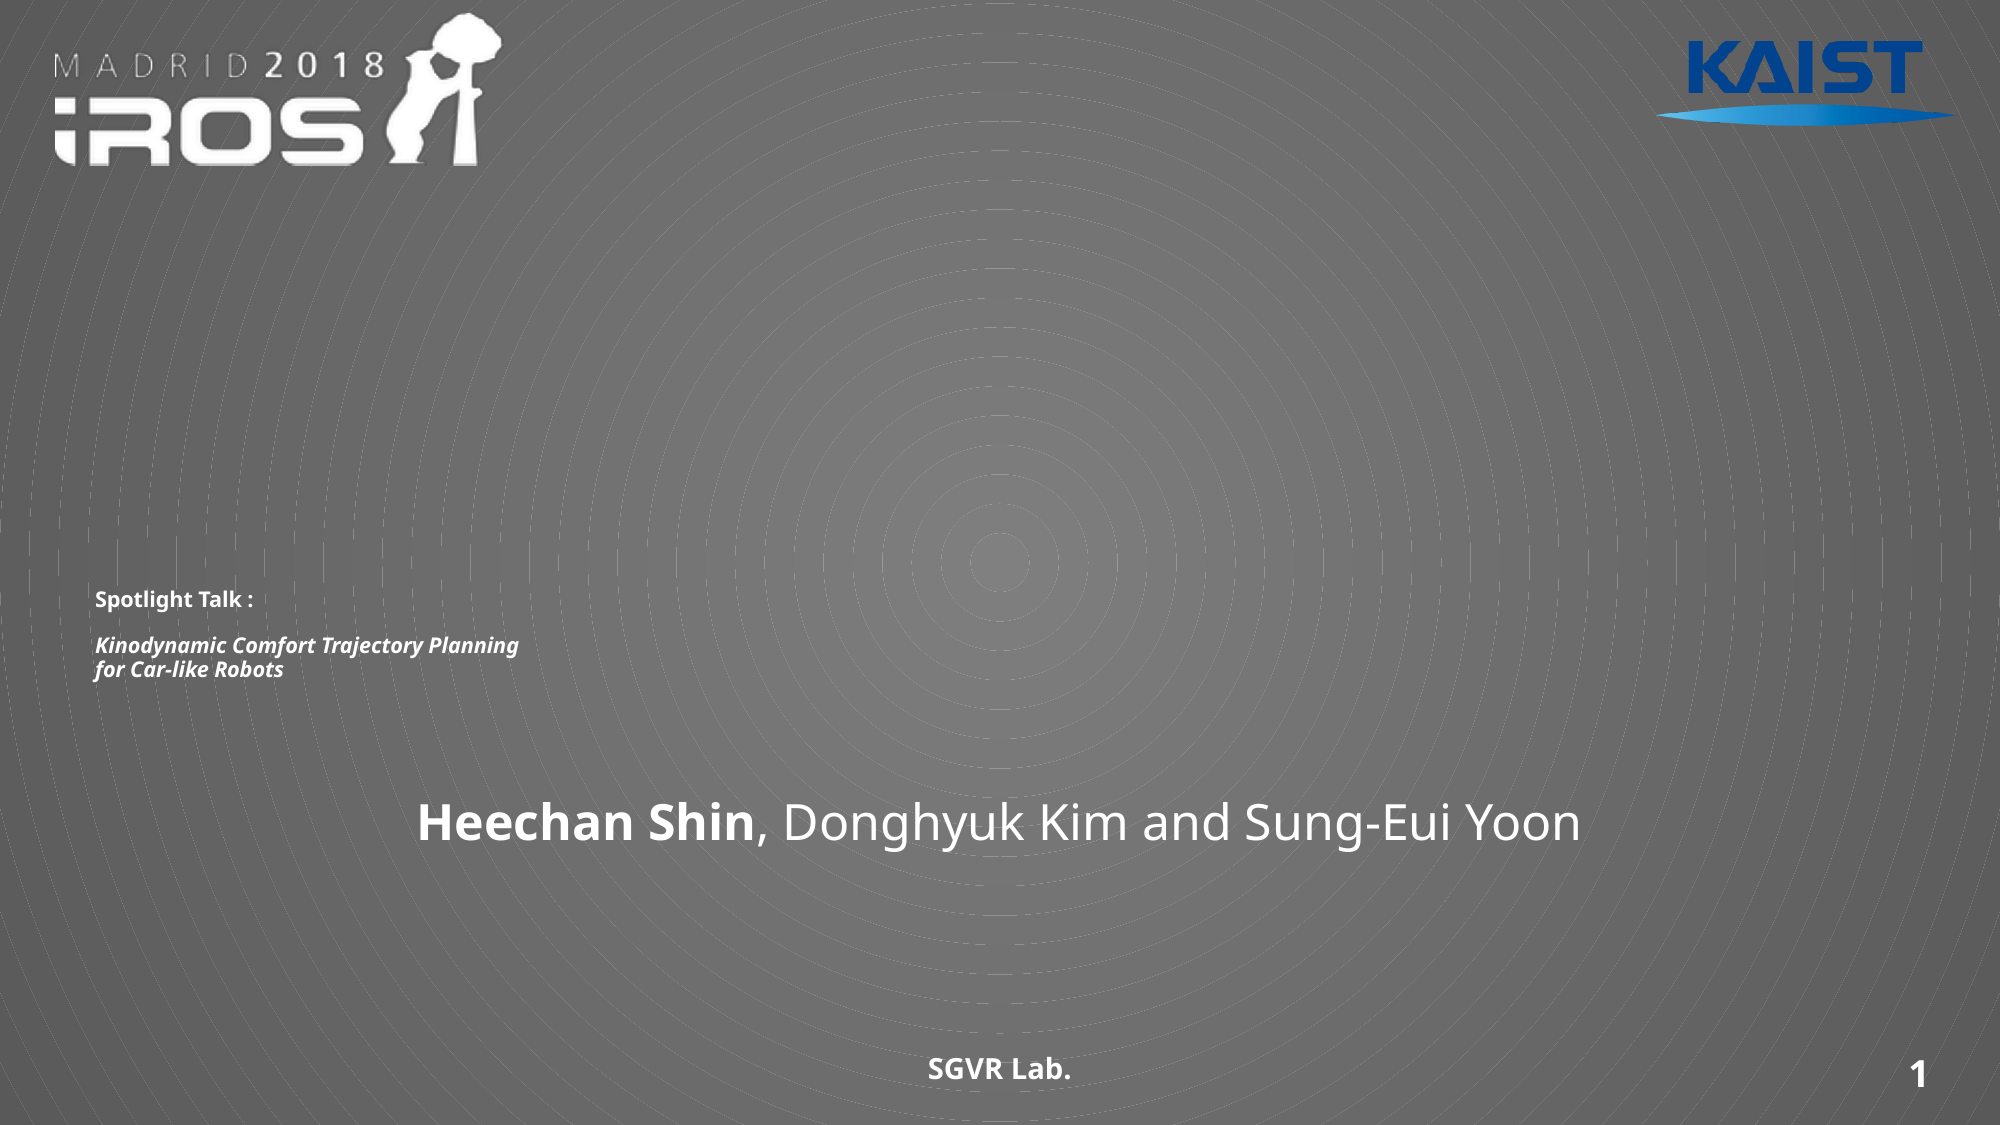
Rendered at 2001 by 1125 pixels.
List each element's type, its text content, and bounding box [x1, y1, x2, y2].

slide_number 1 [1494, 1042, 1945, 1103]
footer SGVR Lab. [662, 1042, 1338, 1103]
picture [1627, 33, 1984, 133]
subtitle Heechan Shin, Donghyuk Kim and Sung-Eui Yoon [269, 789, 1731, 947]
picture [55, 13, 504, 166]
title Spotlight Talk : Kinodynamic Comfort Trajectory Planning for Car-like Robots [80, 579, 1817, 690]
